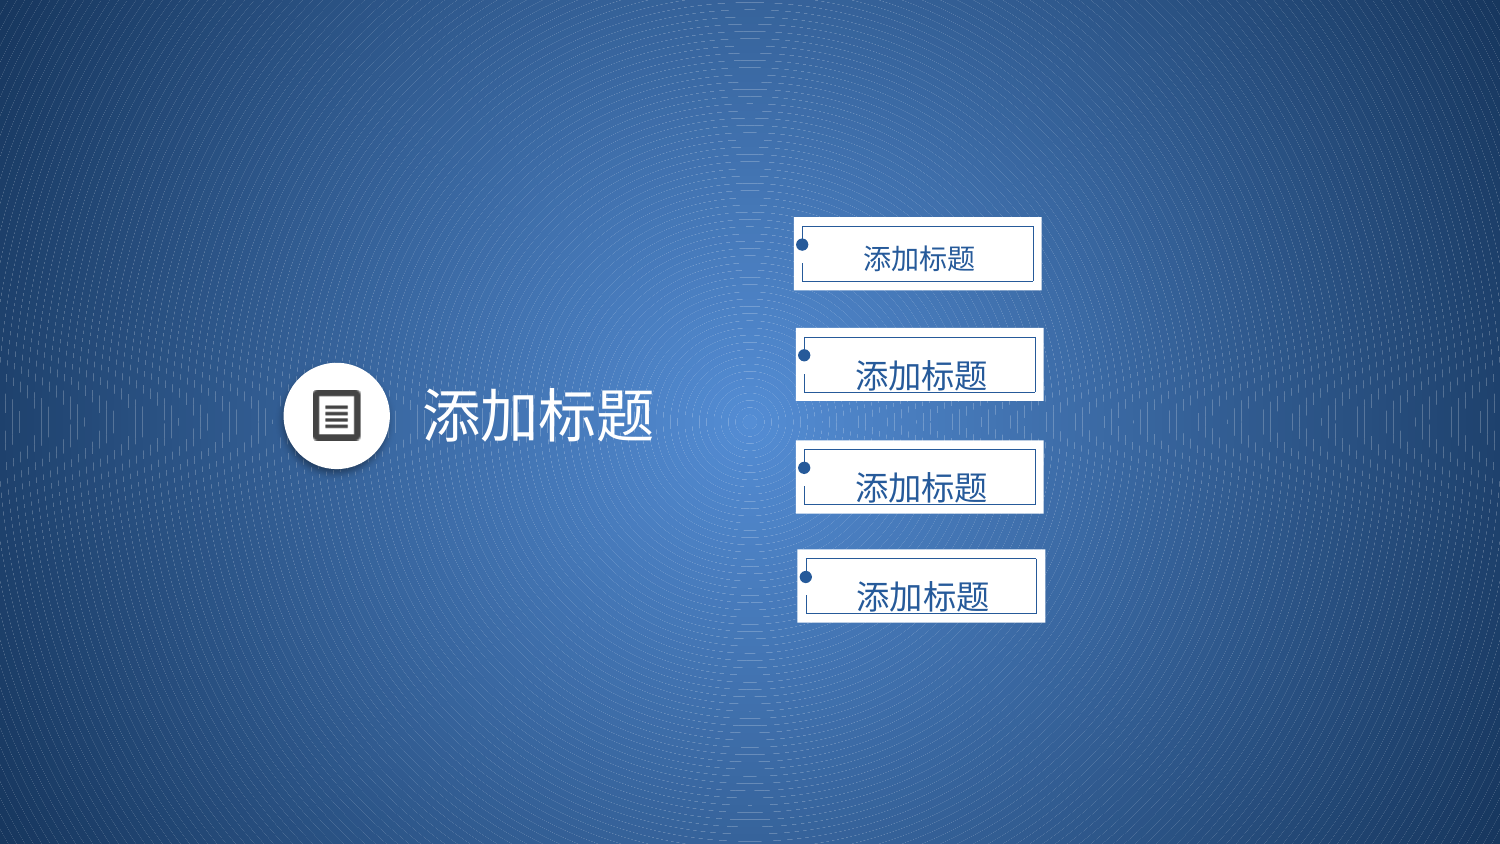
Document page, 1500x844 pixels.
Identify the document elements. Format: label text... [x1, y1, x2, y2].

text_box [793, 217, 1042, 291]
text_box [283, 362, 390, 470]
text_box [795, 440, 1044, 514]
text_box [797, 549, 1046, 623]
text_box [795, 327, 1044, 402]
text_box 添加标题 [407, 371, 703, 457]
